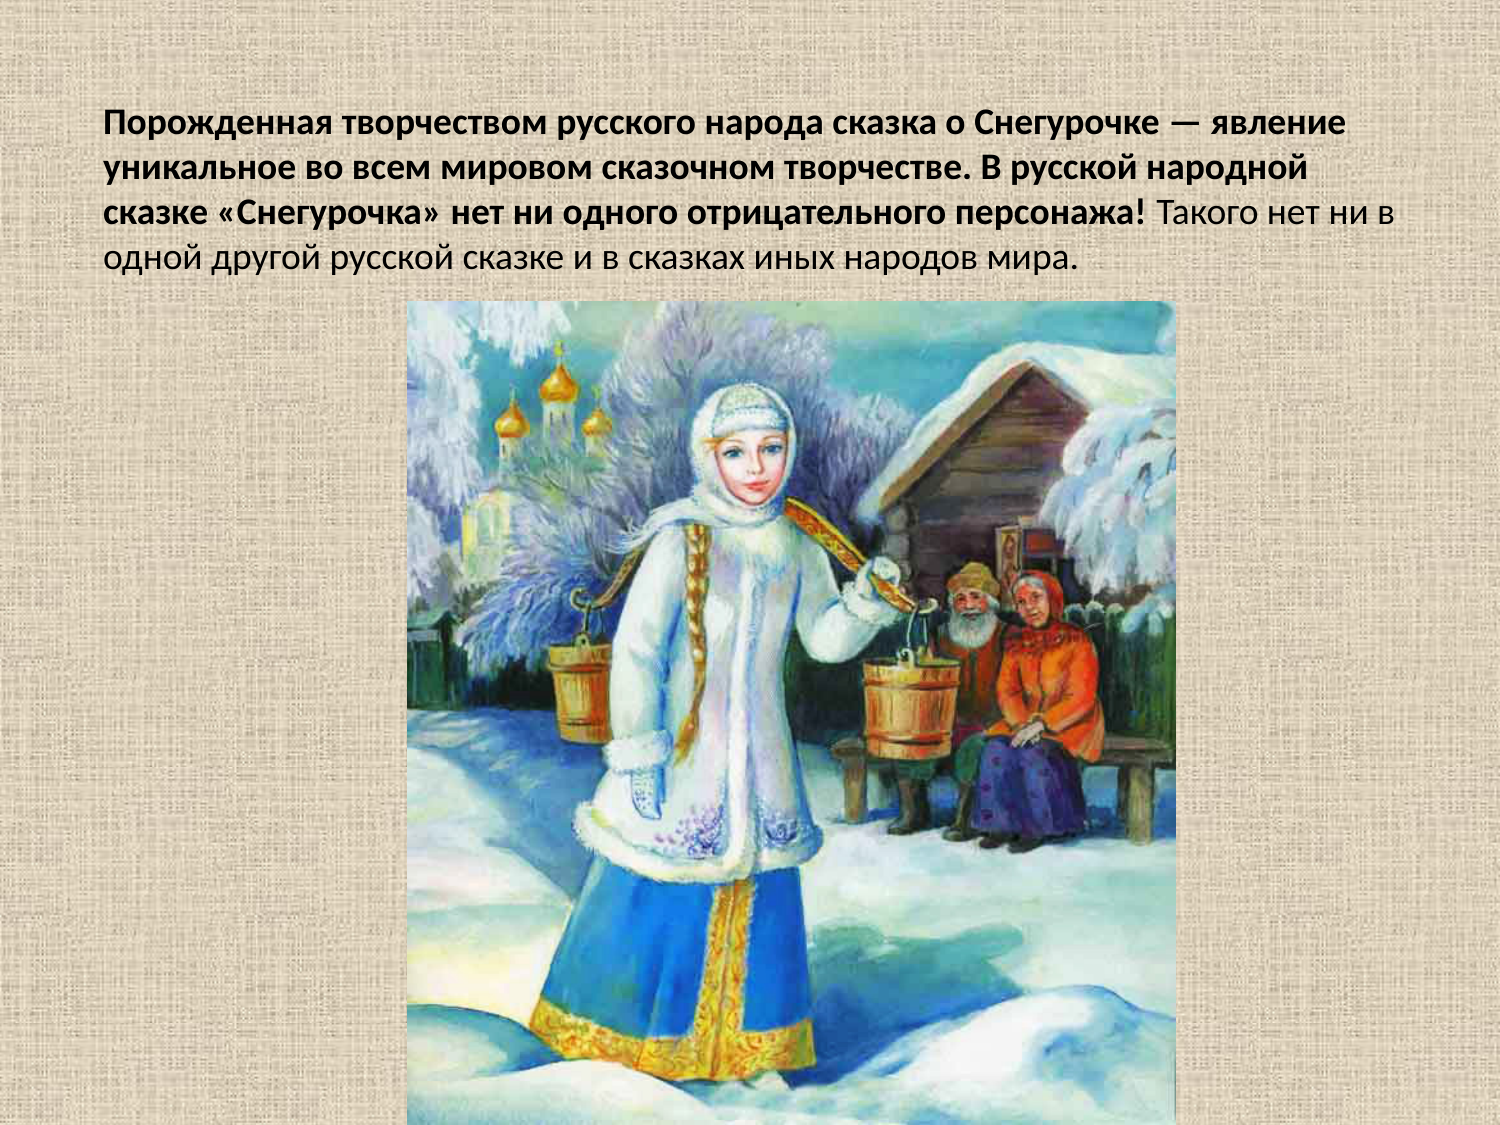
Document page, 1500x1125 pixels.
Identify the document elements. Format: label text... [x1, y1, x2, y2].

text_box Порожденная творчеством русского народа сказка о Снегурочке — явление уникальное во всем мировом сказочном творчестве. В русской народной сказке «Снегурочка» нет ни одного отрицательного персонажа! Такого нет ни в одной другой русской сказке и в сказках иных народов мира. [88, 89, 1412, 285]
picture [0, 0, 1500, 1125]
